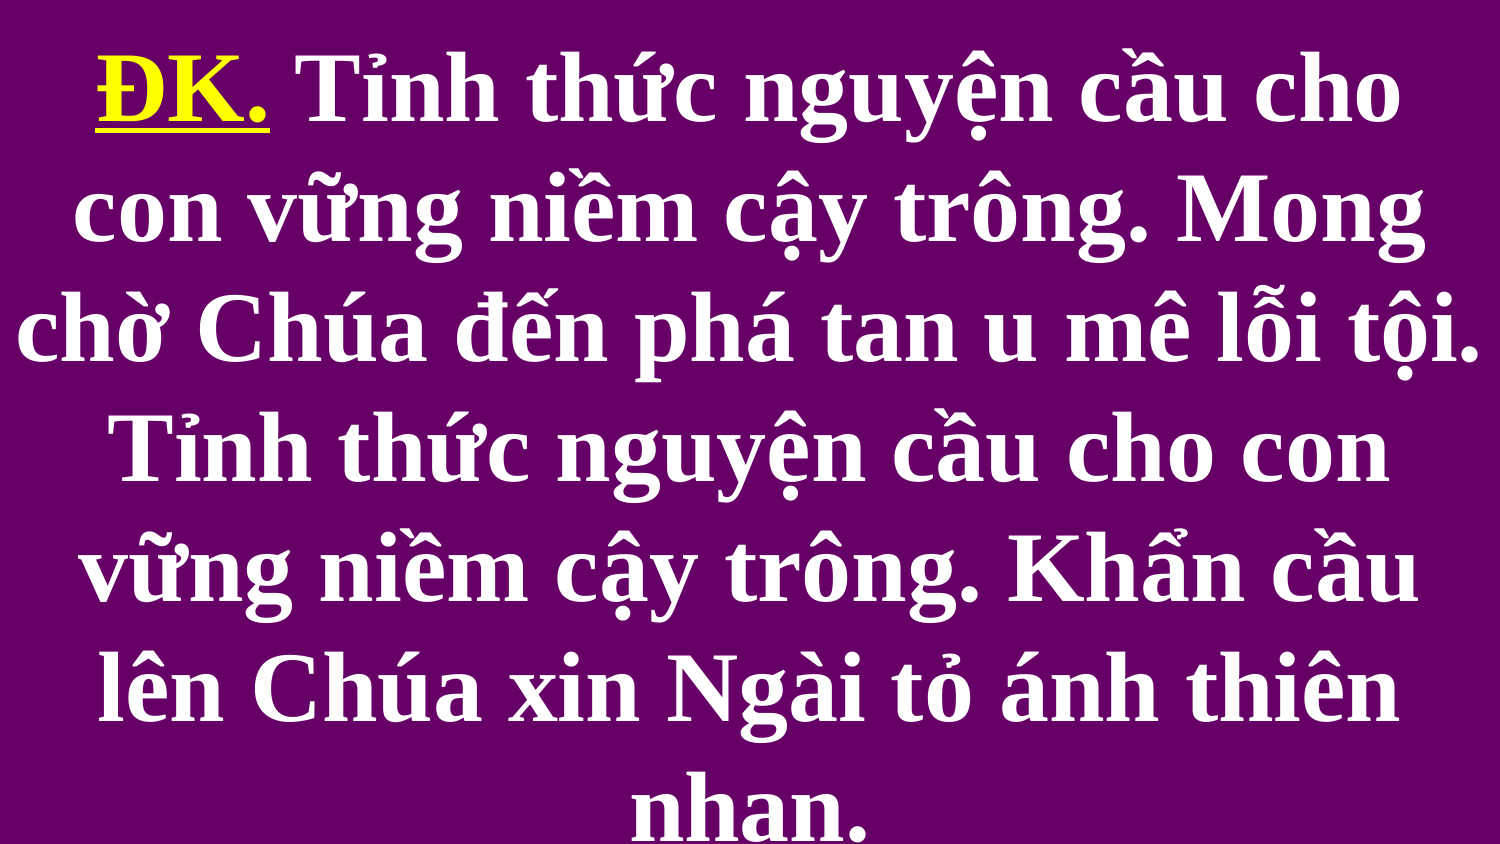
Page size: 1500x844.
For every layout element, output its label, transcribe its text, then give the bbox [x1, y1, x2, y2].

title ĐK. Tỉnh thức nguyện cầu cho con vững niềm cậy trông. Mong chờ Chúa đến phá tan u mê lỗi tội. Tỉnh thức nguyện cầu cho con vững niềm cậy trông. Khẩn cầu lên Chúa xin Ngài tỏ ánh thiên nhan. [0, 159, 1500, 844]
